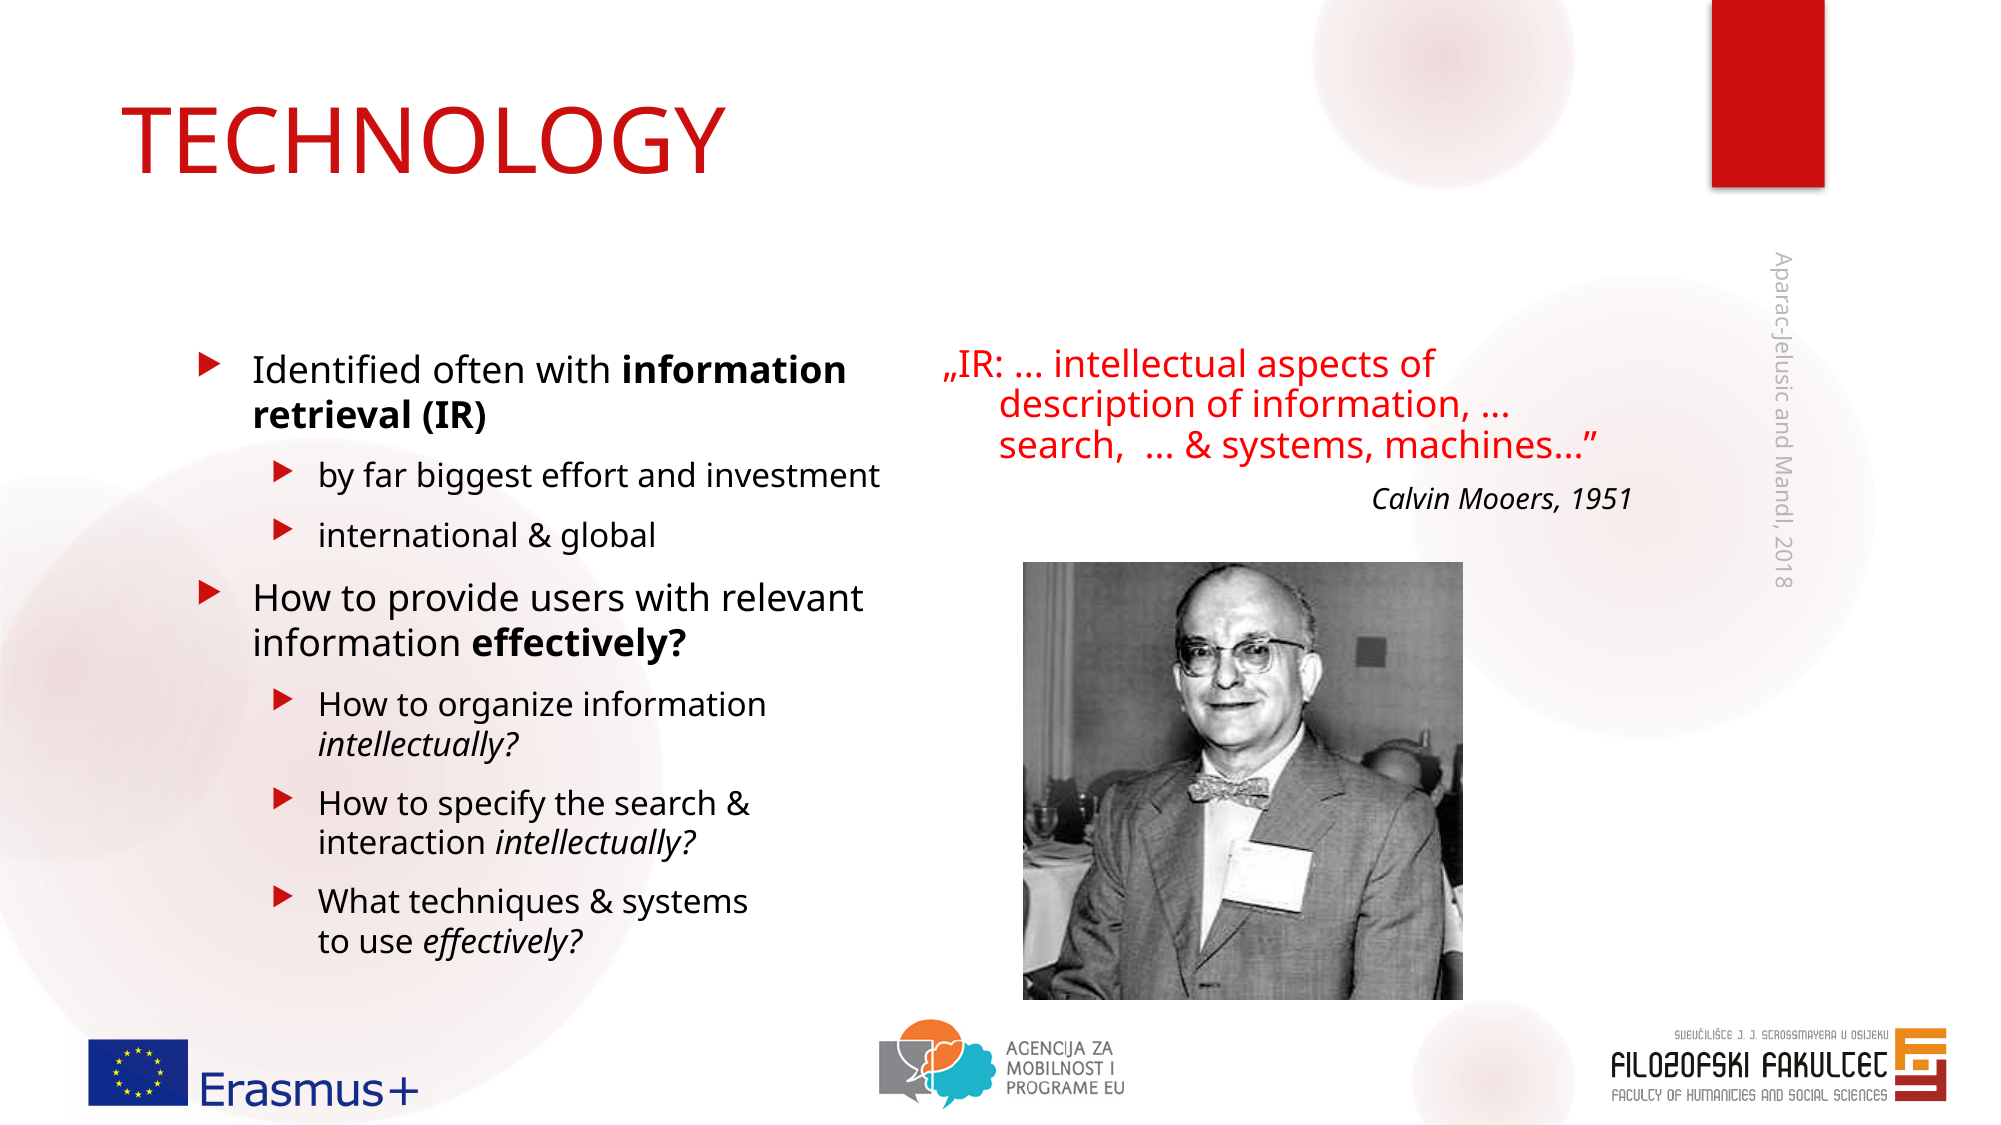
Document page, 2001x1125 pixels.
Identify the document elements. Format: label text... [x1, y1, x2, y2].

picture [879, 999, 1140, 1125]
list Identified often with information retrieval (IR) by far biggest effort and investment international & global How to provide users with relevant information effectively? How to organize information intellectually? How to specify the search & interaction intellectually? What techniques & systems to use effectively? [181, 338, 903, 1027]
picture [69, 1020, 437, 1125]
picture [1022, 561, 1463, 1001]
footer Aparac-Jelusic and Mandl, 2018 [1760, 237, 1811, 871]
list „IR: ... intellectual aspects of description of information, ... search, ... & systems, machines...” Calvin Mooers, 1951 [927, 337, 1649, 1027]
title TECHNOLOGY [106, 74, 1649, 304]
picture [1610, 1017, 1951, 1112]
